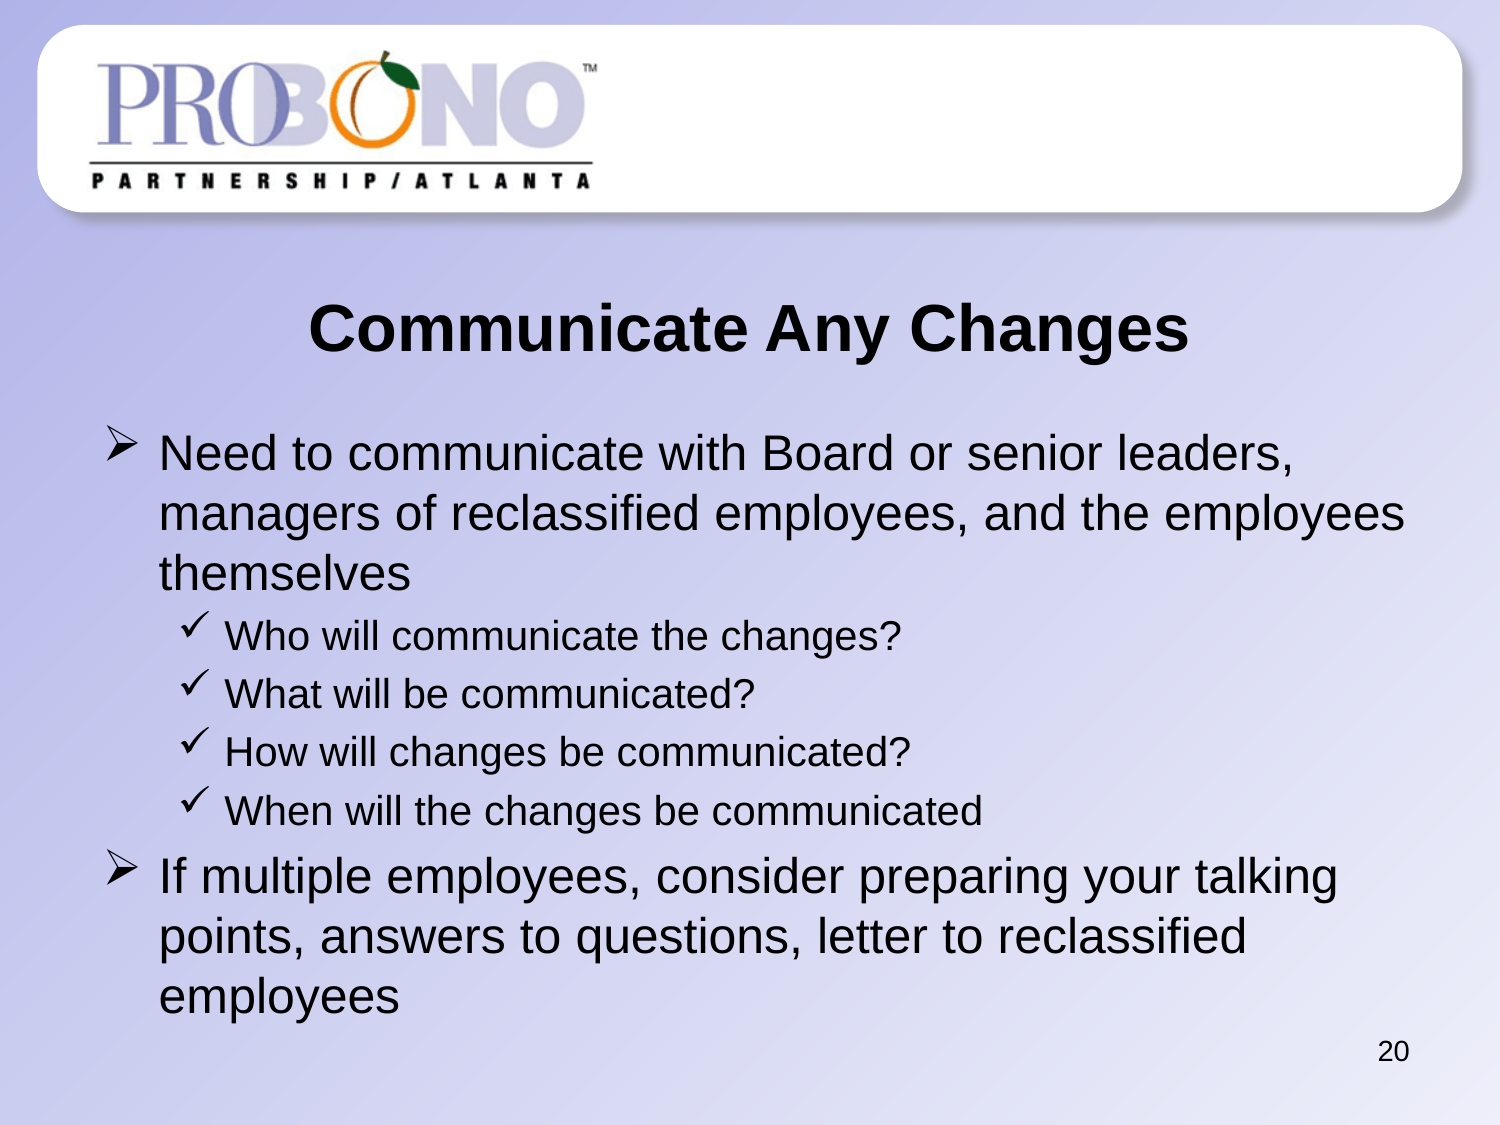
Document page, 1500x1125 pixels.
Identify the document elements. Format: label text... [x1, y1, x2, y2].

list Need to communicate with Board or senior leaders, managers of reclassified employees, and the employees themselves Who will communicate the changes? What will be communicated? How will changes be communicated? When will the changes be communicated If multiple employees, consider preparing your talking points, answers to questions, letter to reclassified employees [87, 412, 1438, 1013]
title Communicate Any Changes [75, 249, 1425, 400]
picture [87, 49, 600, 192]
slide_number 20 [1074, 1024, 1425, 1103]
